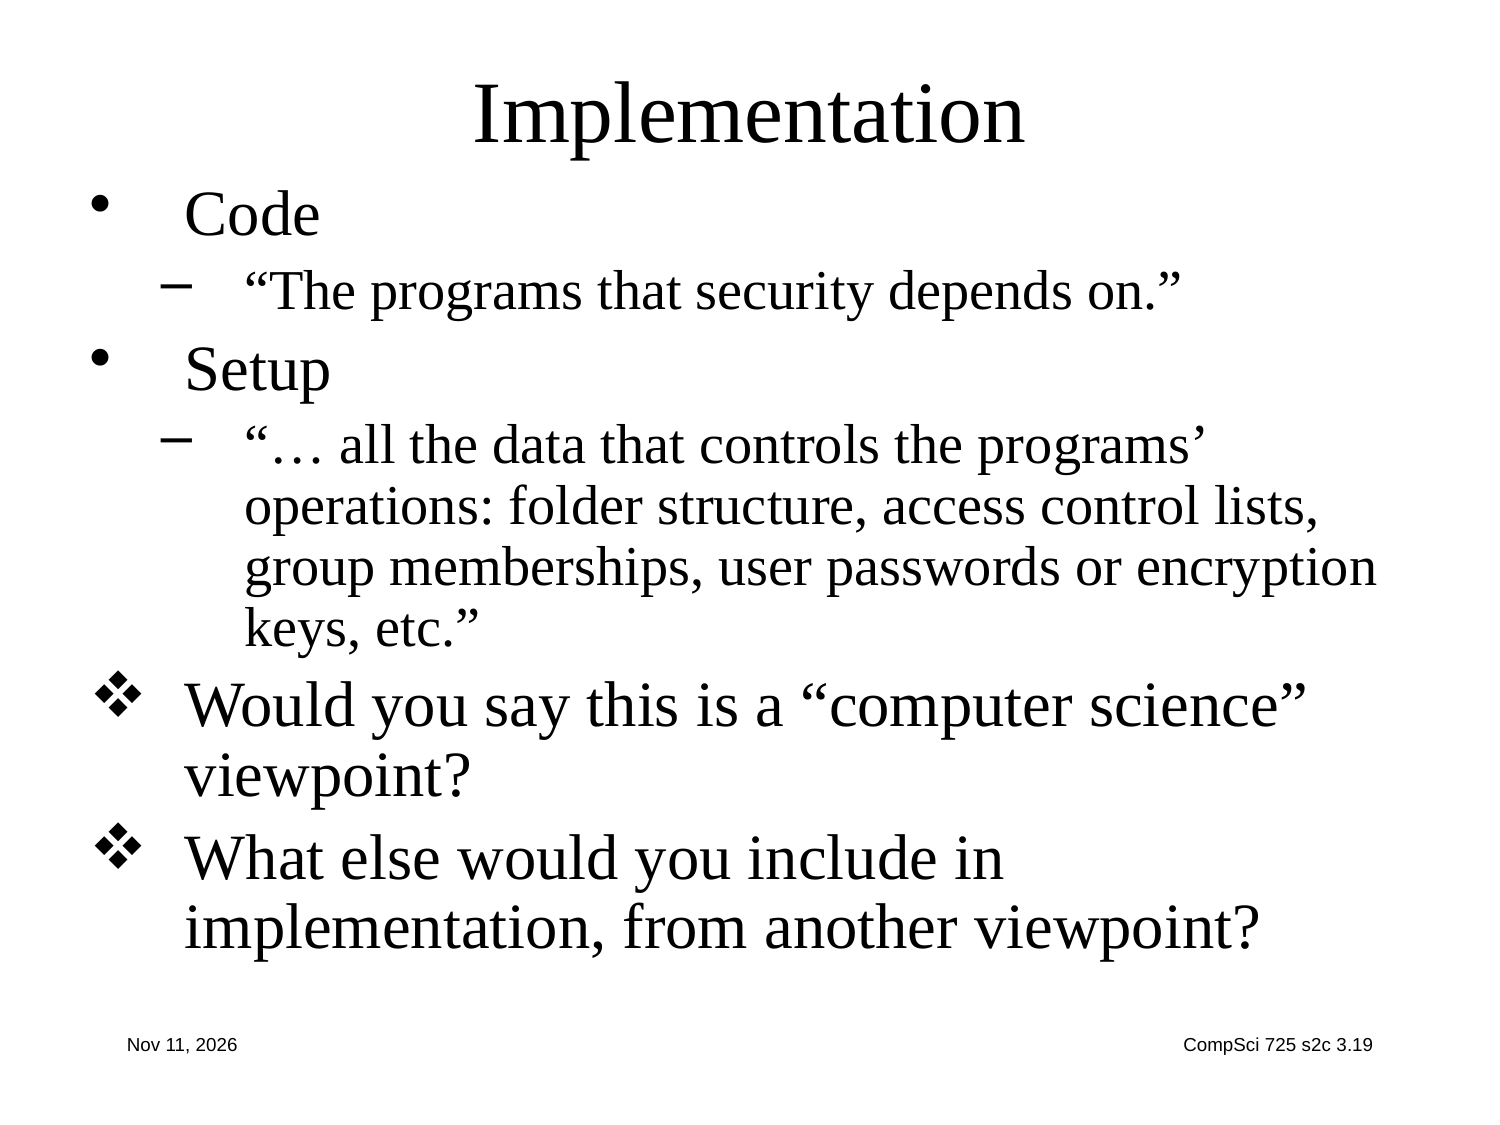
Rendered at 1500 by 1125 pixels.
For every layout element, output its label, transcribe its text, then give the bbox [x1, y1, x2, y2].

slide_number 20-Jul-15 [112, 1035, 426, 1101]
slide_number CompSci 725 s2c 3.19 [1074, 1024, 1388, 1101]
title Implementation [112, 31, 1388, 172]
list Code “The programs that security depends on.” Setup “… all the data that controls the programs’ operations: folder structure, access control lists, group memberships, user passwords or encryption keys, etc.” Would you say this is a “computer science” viewpoint? What else would you include in implementation, from another viewpoint? [75, 172, 1425, 1035]
